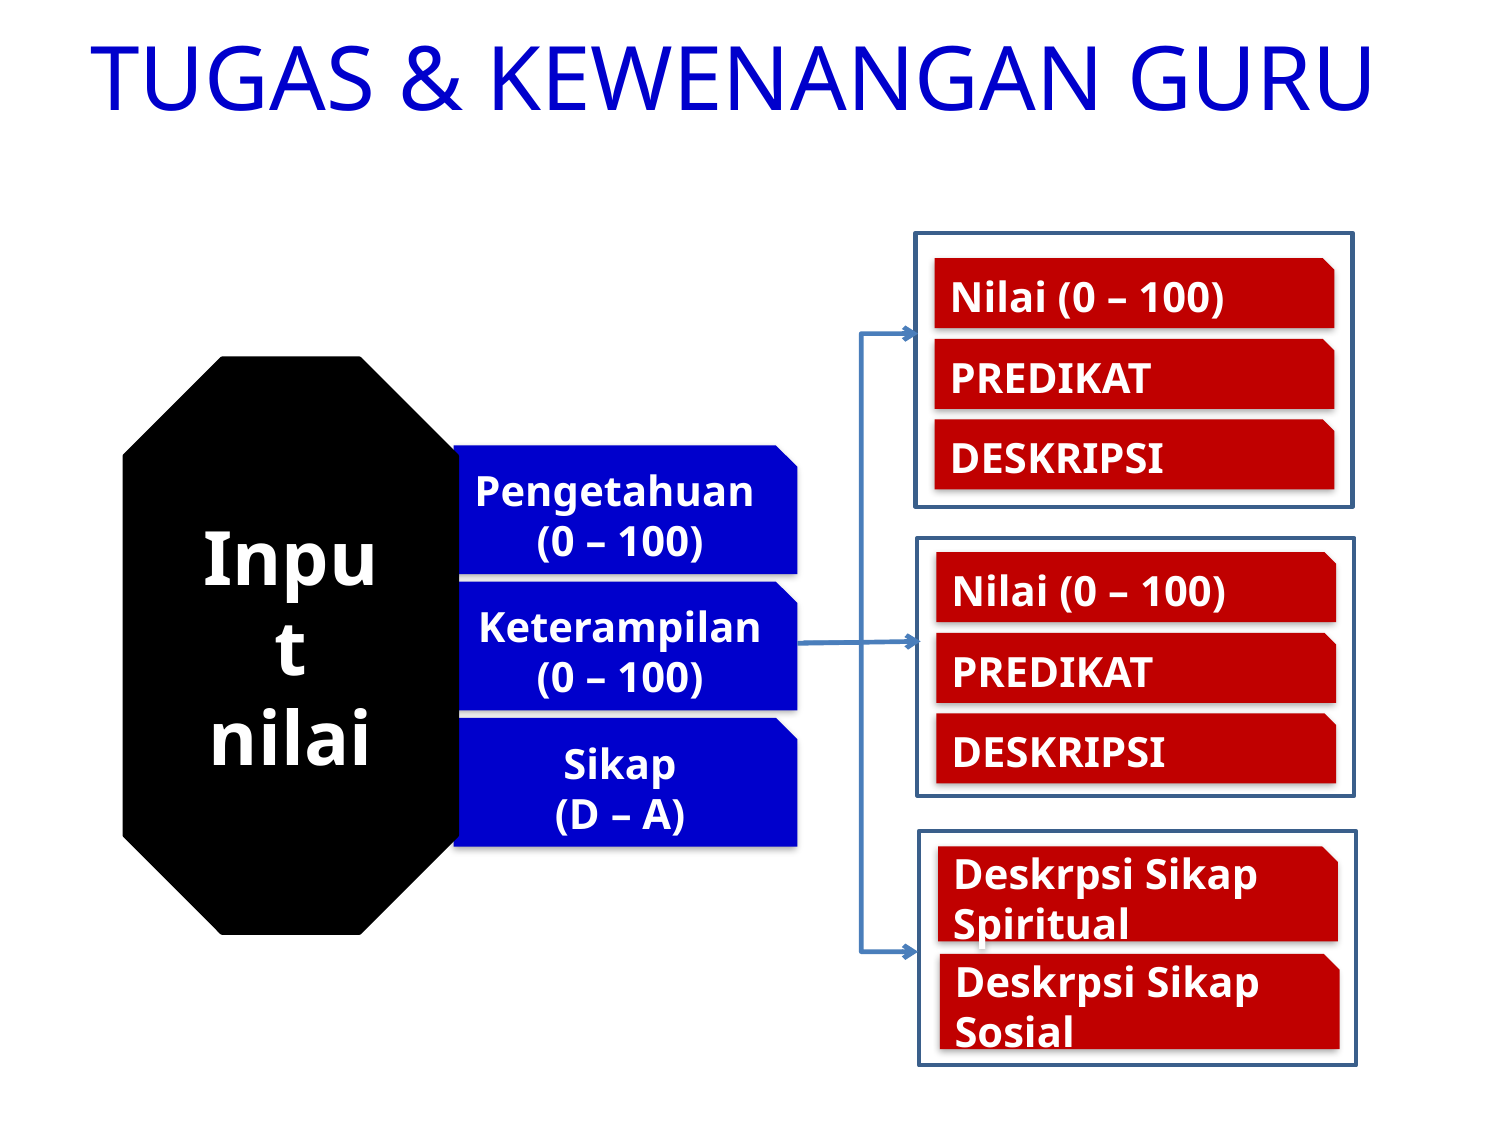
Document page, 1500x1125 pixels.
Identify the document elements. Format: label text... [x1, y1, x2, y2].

title TUGAS & KEWENANGAN GURU [59, 0, 1410, 150]
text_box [124, 232, 1357, 1066]
